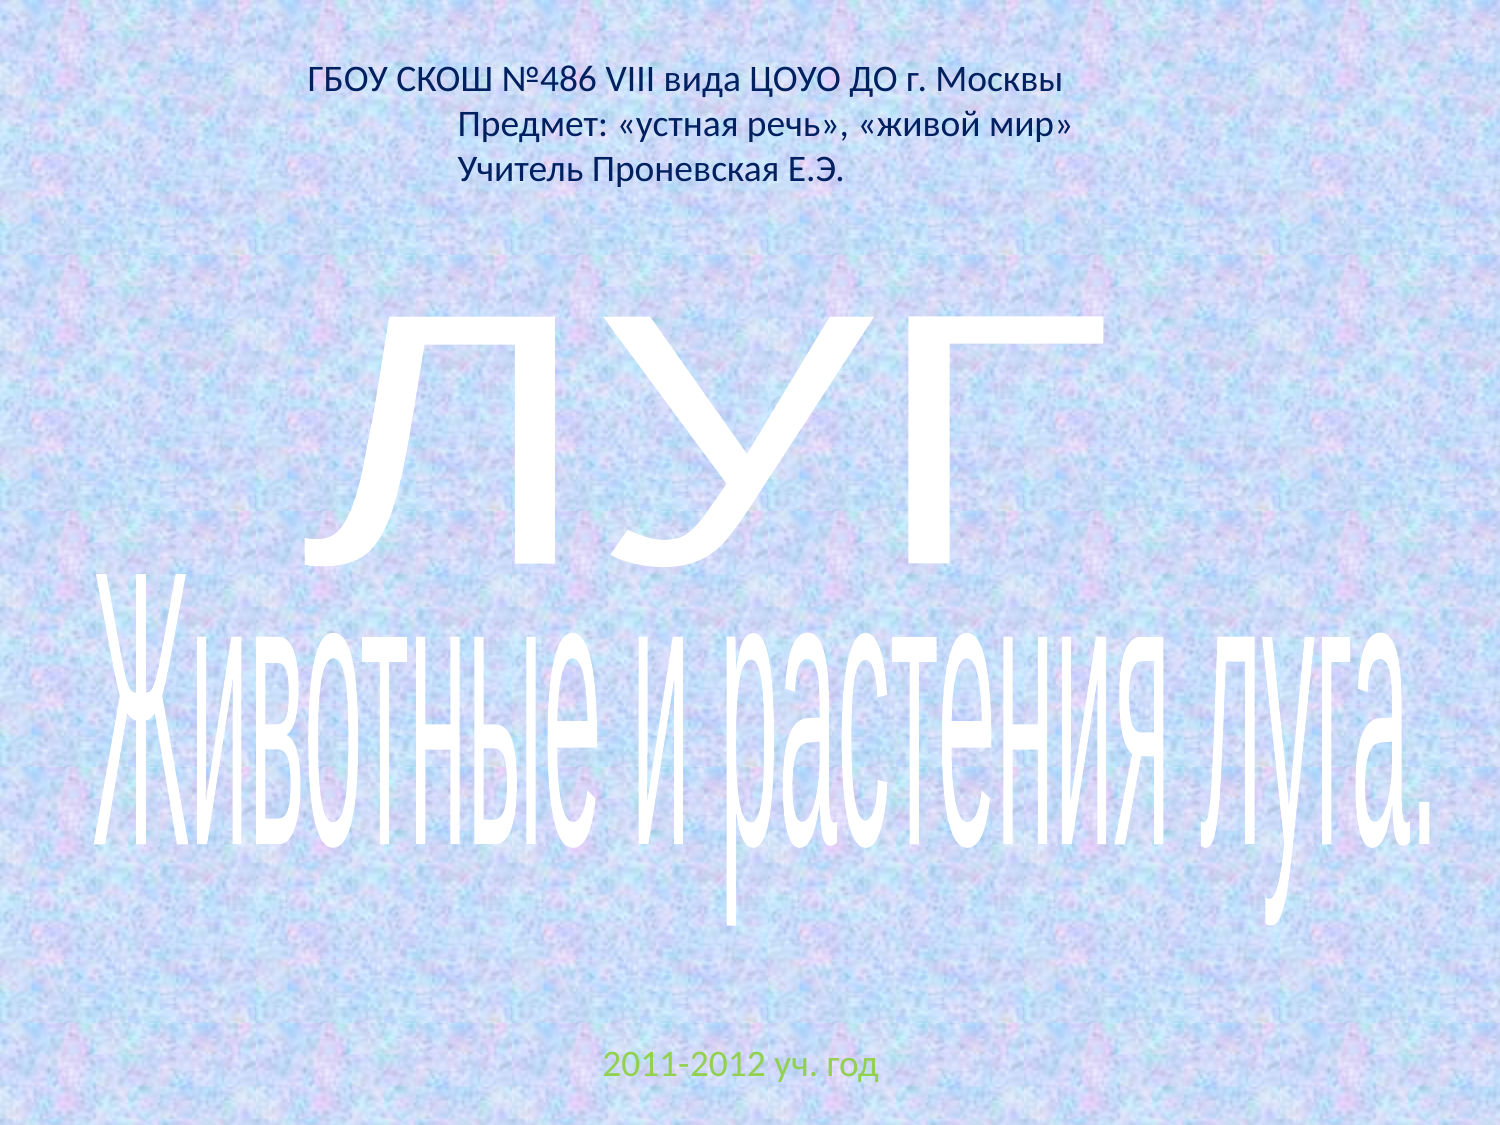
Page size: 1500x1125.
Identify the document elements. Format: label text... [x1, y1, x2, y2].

picture [0, 0, 1500, 1125]
text_box ГБОУ СКОШ №486 VIII вида ЦОУО ДО г. Москвы Предмет: «устная речь», «живой мир» Учитель Проневская Е.Э. [292, 46, 1207, 197]
text_box 2011-2012 уч. год [587, 1031, 895, 1091]
